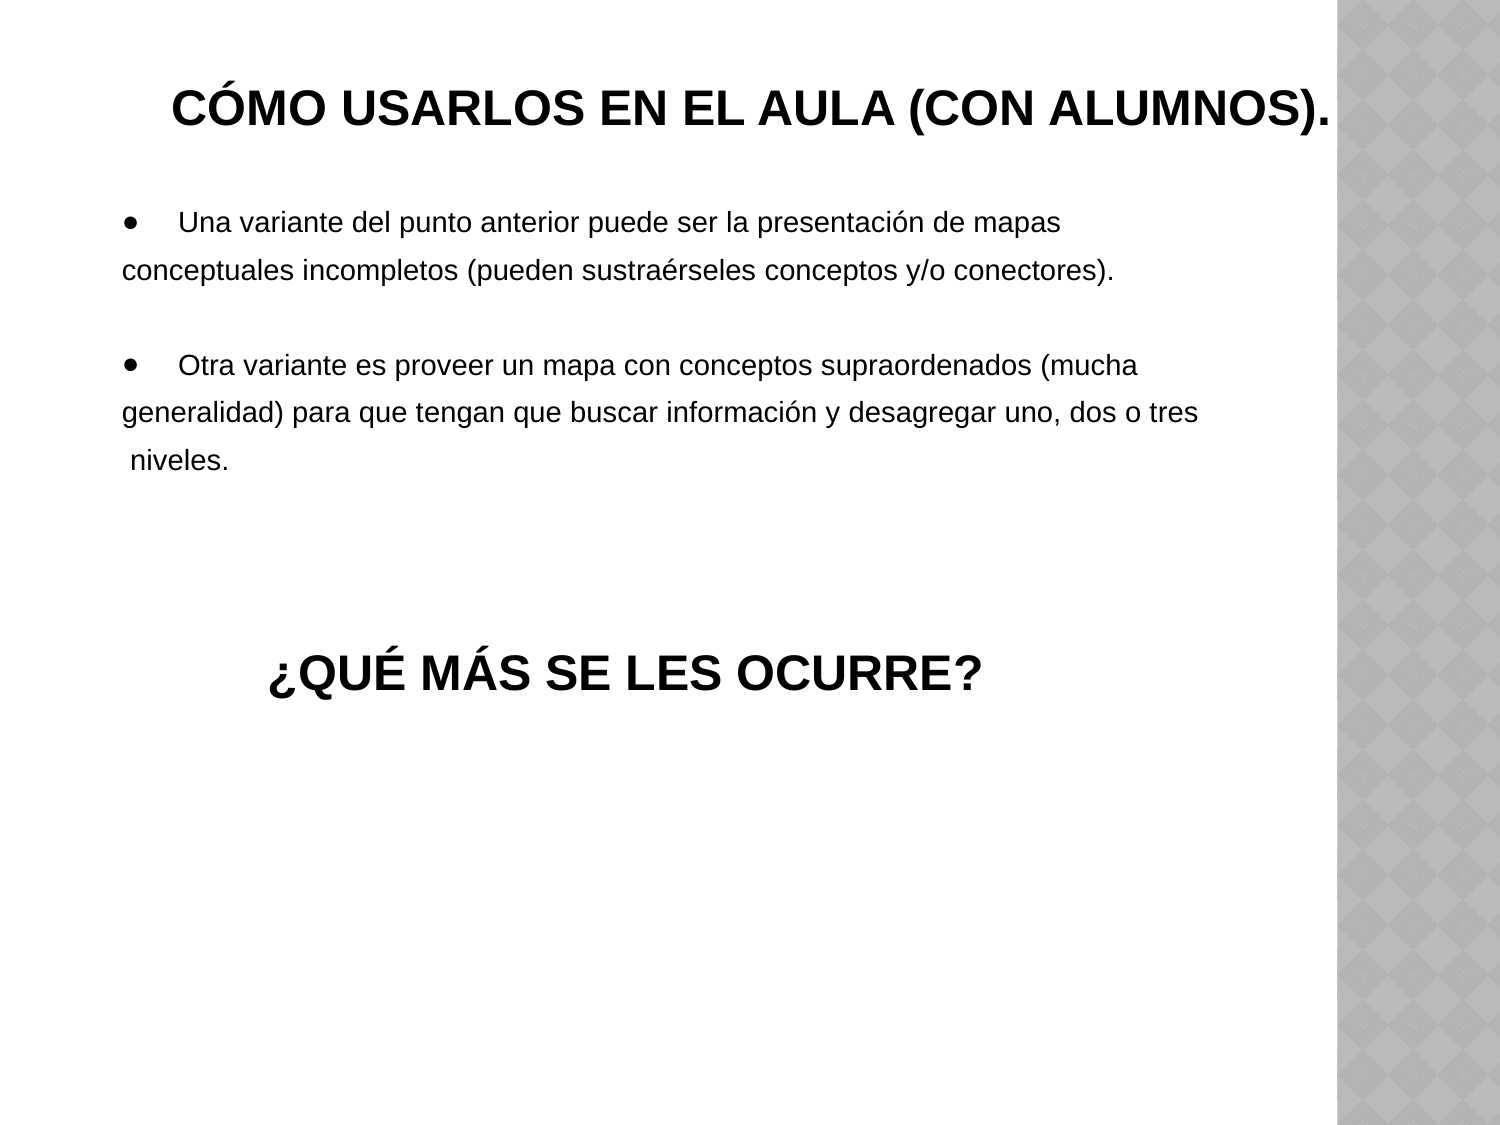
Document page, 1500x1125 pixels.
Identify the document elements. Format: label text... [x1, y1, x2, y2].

title Cómo usarlos en el aula (con alumnos). [76, 42, 1427, 151]
text_box ¿Qué más se les ocurre? [76, 633, 1176, 709]
text_box Una variante del punto anterior puede ser la presentación de mapas conceptuales incompletos (pueden sustraérseles conceptos y/o conectores). Otra variante es proveer un mapa con conceptos supraordenados (mucha generalidad) para que tengan que buscar información y desagregar uno, dos o tres niveles. [88, 196, 1235, 484]
